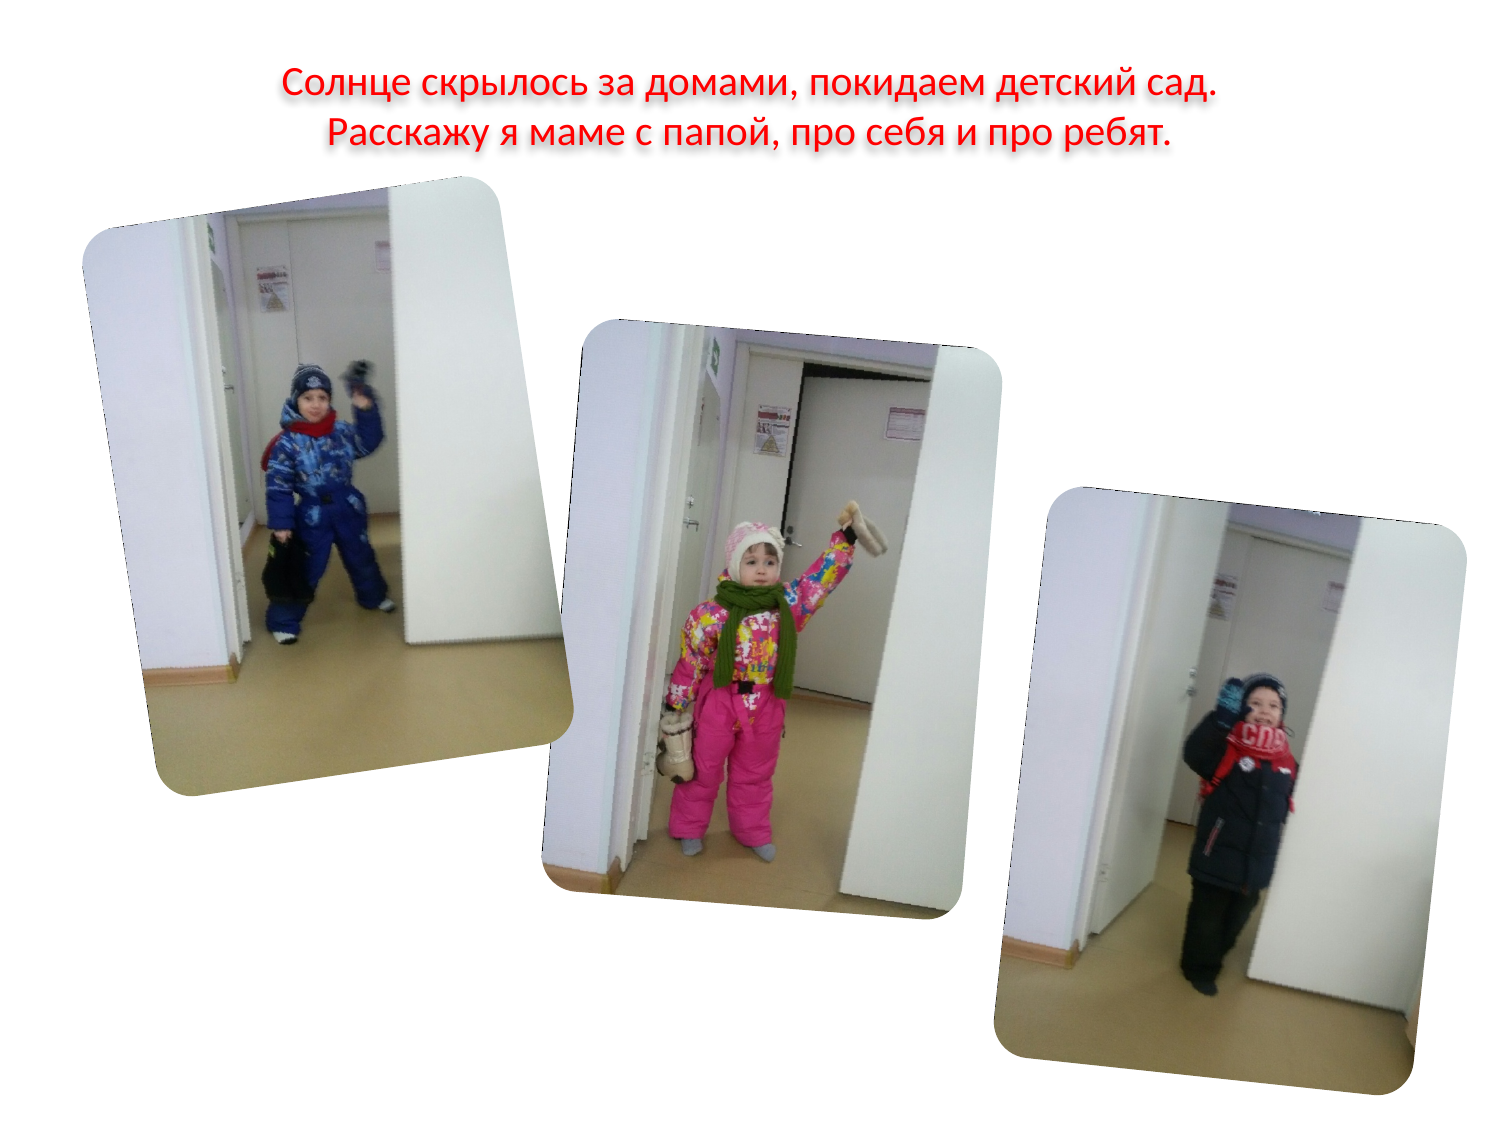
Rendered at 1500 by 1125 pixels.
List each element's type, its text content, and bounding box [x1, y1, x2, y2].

picture [993, 488, 1467, 1094]
picture [82, 178, 1003, 919]
text_box Солнце скрылось за домами, покидаем детский сад. Расскажу я маме с папой, про себя и про ребят. [128, 46, 1372, 162]
